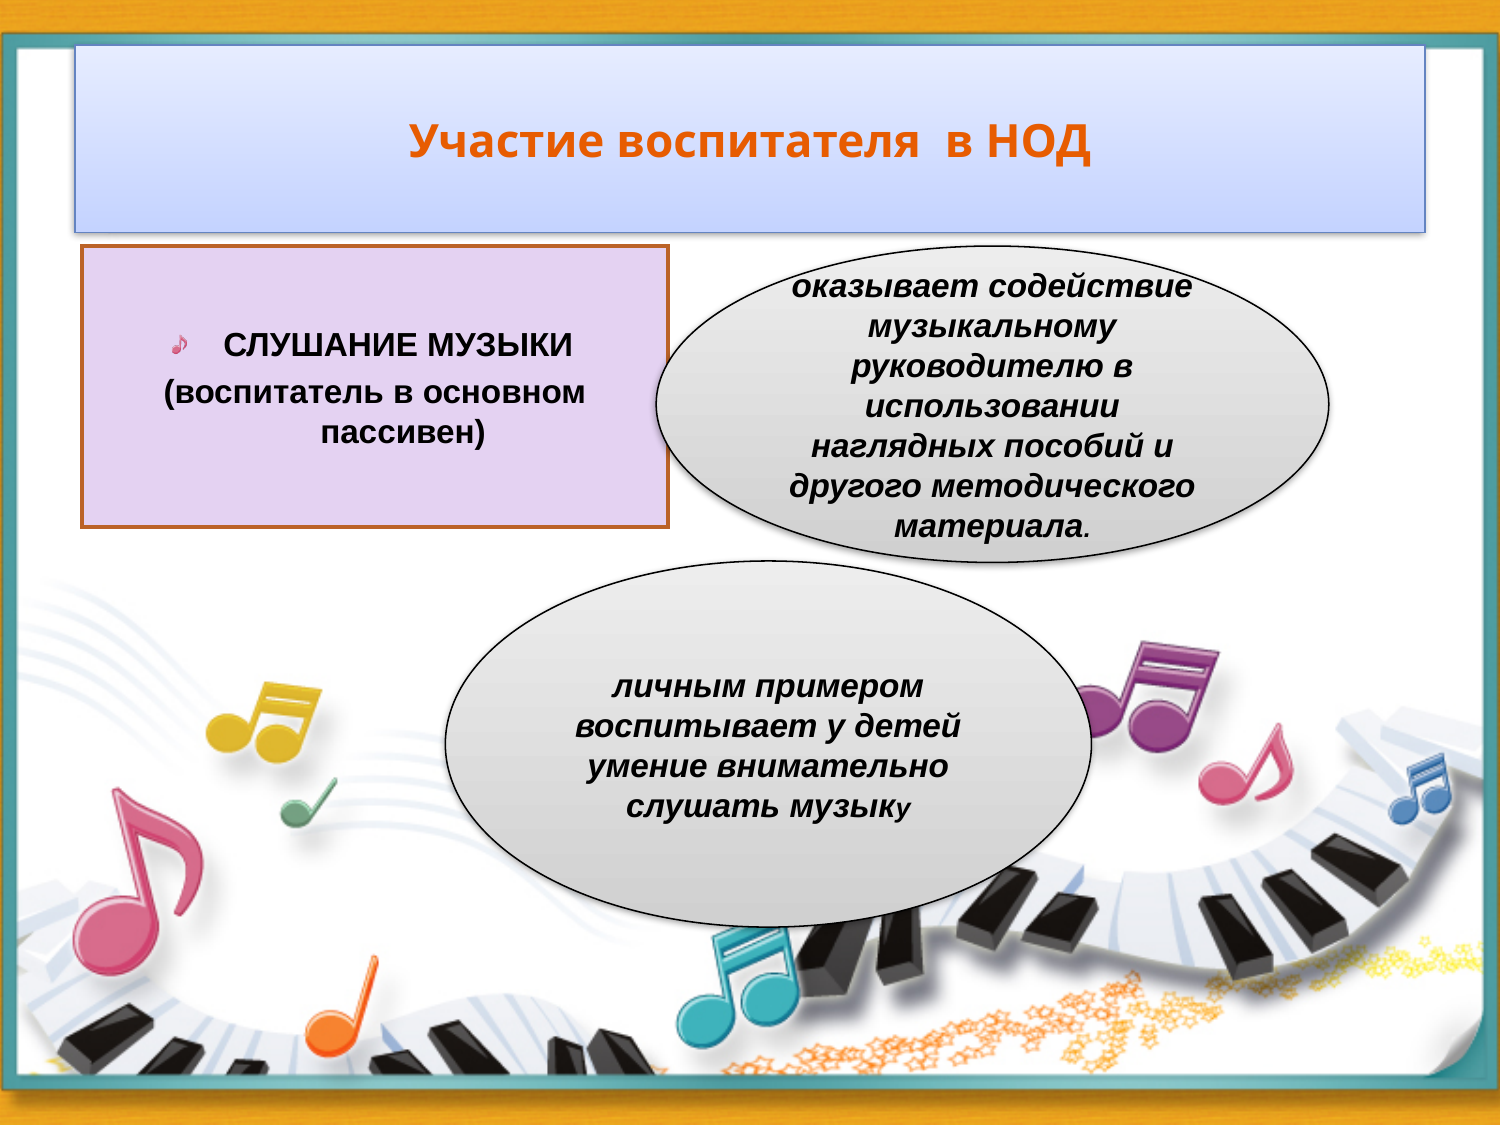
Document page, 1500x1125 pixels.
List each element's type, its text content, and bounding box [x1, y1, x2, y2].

picture [0, 0, 1500, 1125]
list СЛУШАНИЕ МУЗЫКИ (воспитатель в основном пассивен) [80, 244, 670, 529]
text_box оказывает содействие музыкальному руководителю в использовании наглядных пособий и другого методического материала. [655, 245, 1330, 564]
title Участие воспитателя в НОД [74, 44, 1426, 233]
text_box личным примером воспитывает у детей умение внимательно слушать музыку [444, 560, 1093, 928]
